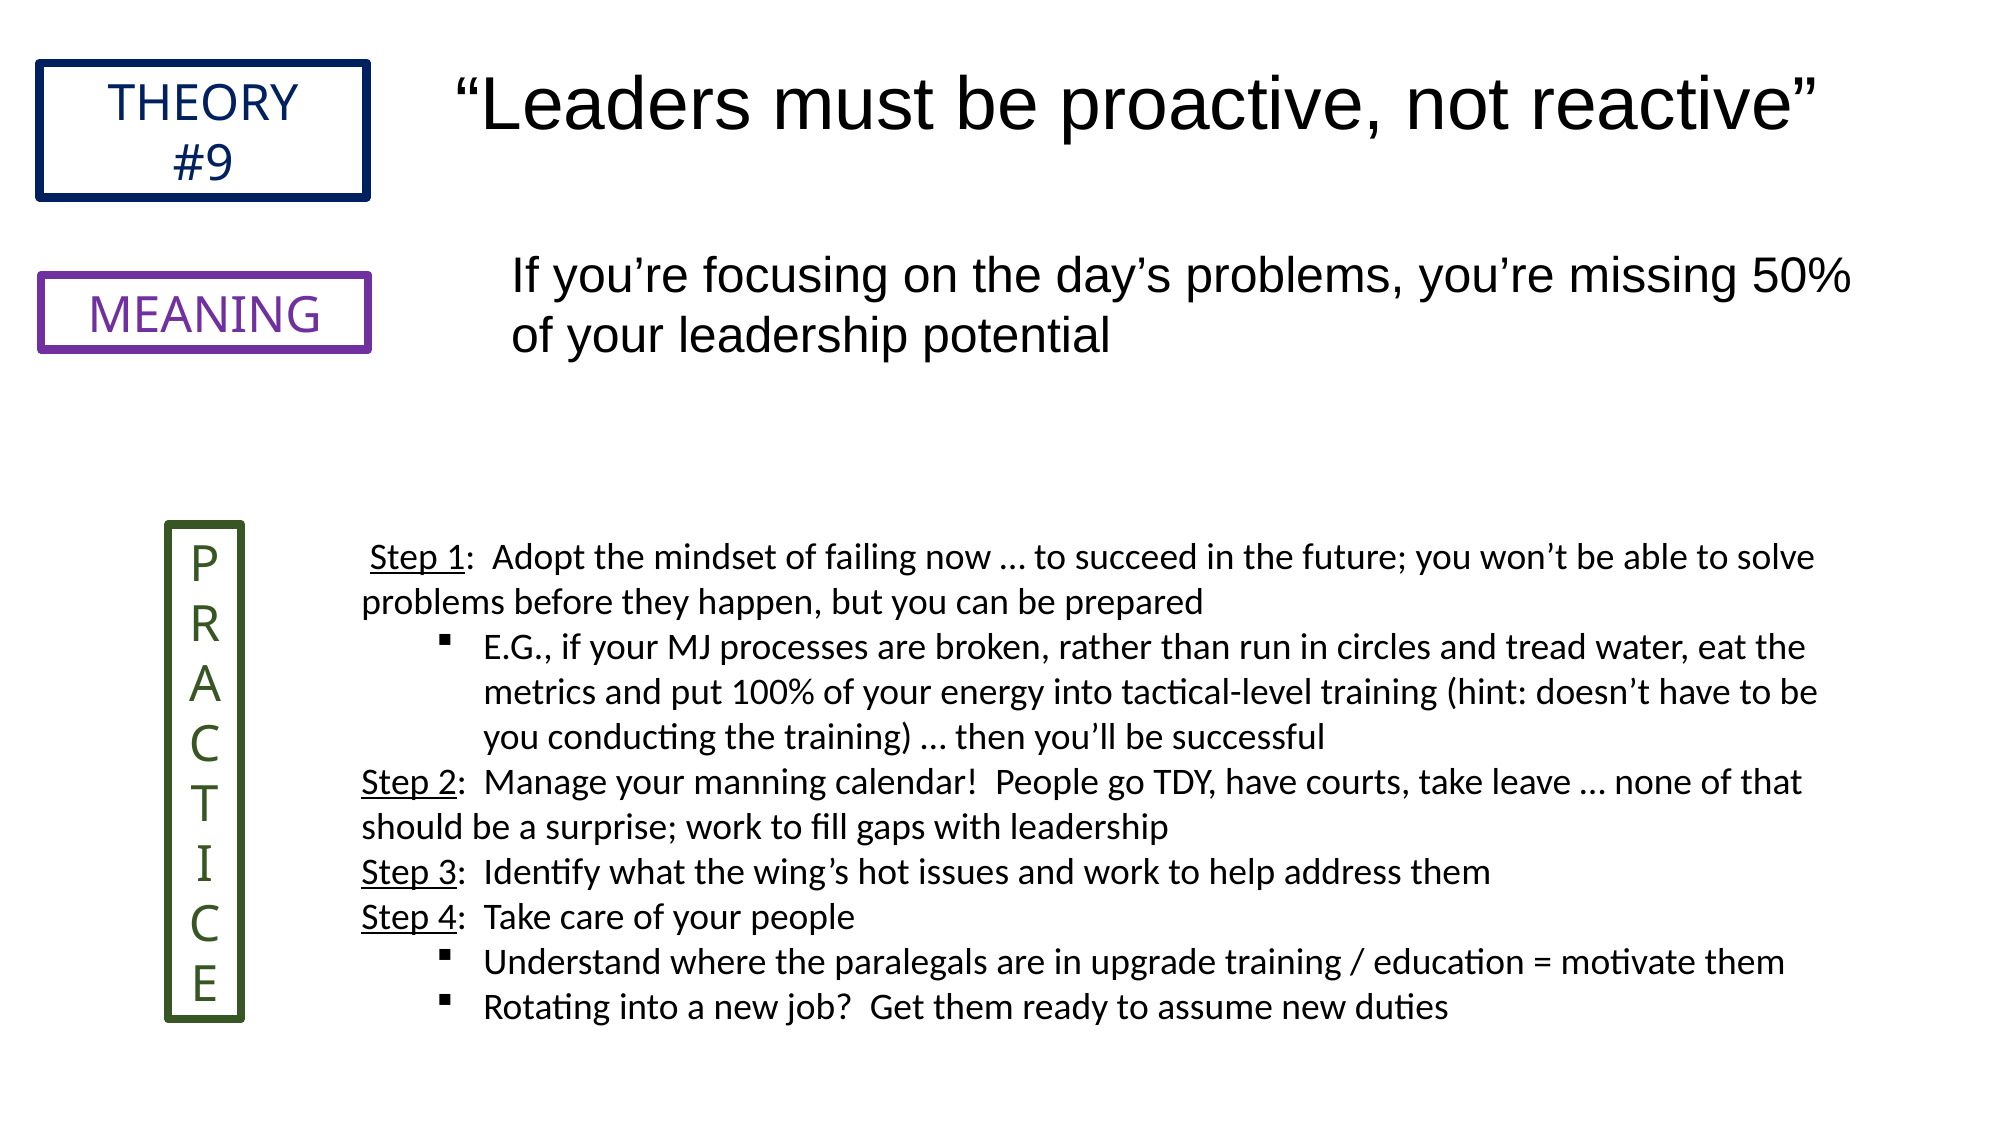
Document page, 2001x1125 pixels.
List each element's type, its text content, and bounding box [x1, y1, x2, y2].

text_box MEANING [41, 274, 369, 350]
text_box Step 1: Adopt the mindset of failing now … to succeed in the future; you won’t be able to solve problems before they happen, but you can be prepared E.G., if your MJ processes are broken, rather than run in circles and tread water, eat the metrics and put 100% of your energy into tactical-level training (hint: doesn’t have to be you conducting the training) … then you’ll be successful Step 2: Manage your manning calendar! People go TDY, have courts, take leave … none of that should be a surprise; work to fill gaps with leadership Step 3: Identify what the wing’s hot issues and work to help address them Step 4: Take care of your people Understand where the paralegals are in upgrade training / education = motivate them Rotating into a new job? Get them ready to assume new duties [346, 524, 1877, 1035]
text_box “Leaders must be proactive, not reactive” [440, 47, 1834, 153]
text_box If you’re focusing on the day’s problems, you’re missing 50% of your leadership potential [496, 234, 1877, 370]
text_box PRACTICE [168, 524, 241, 1020]
text_box THEORY #9 [39, 62, 367, 198]
